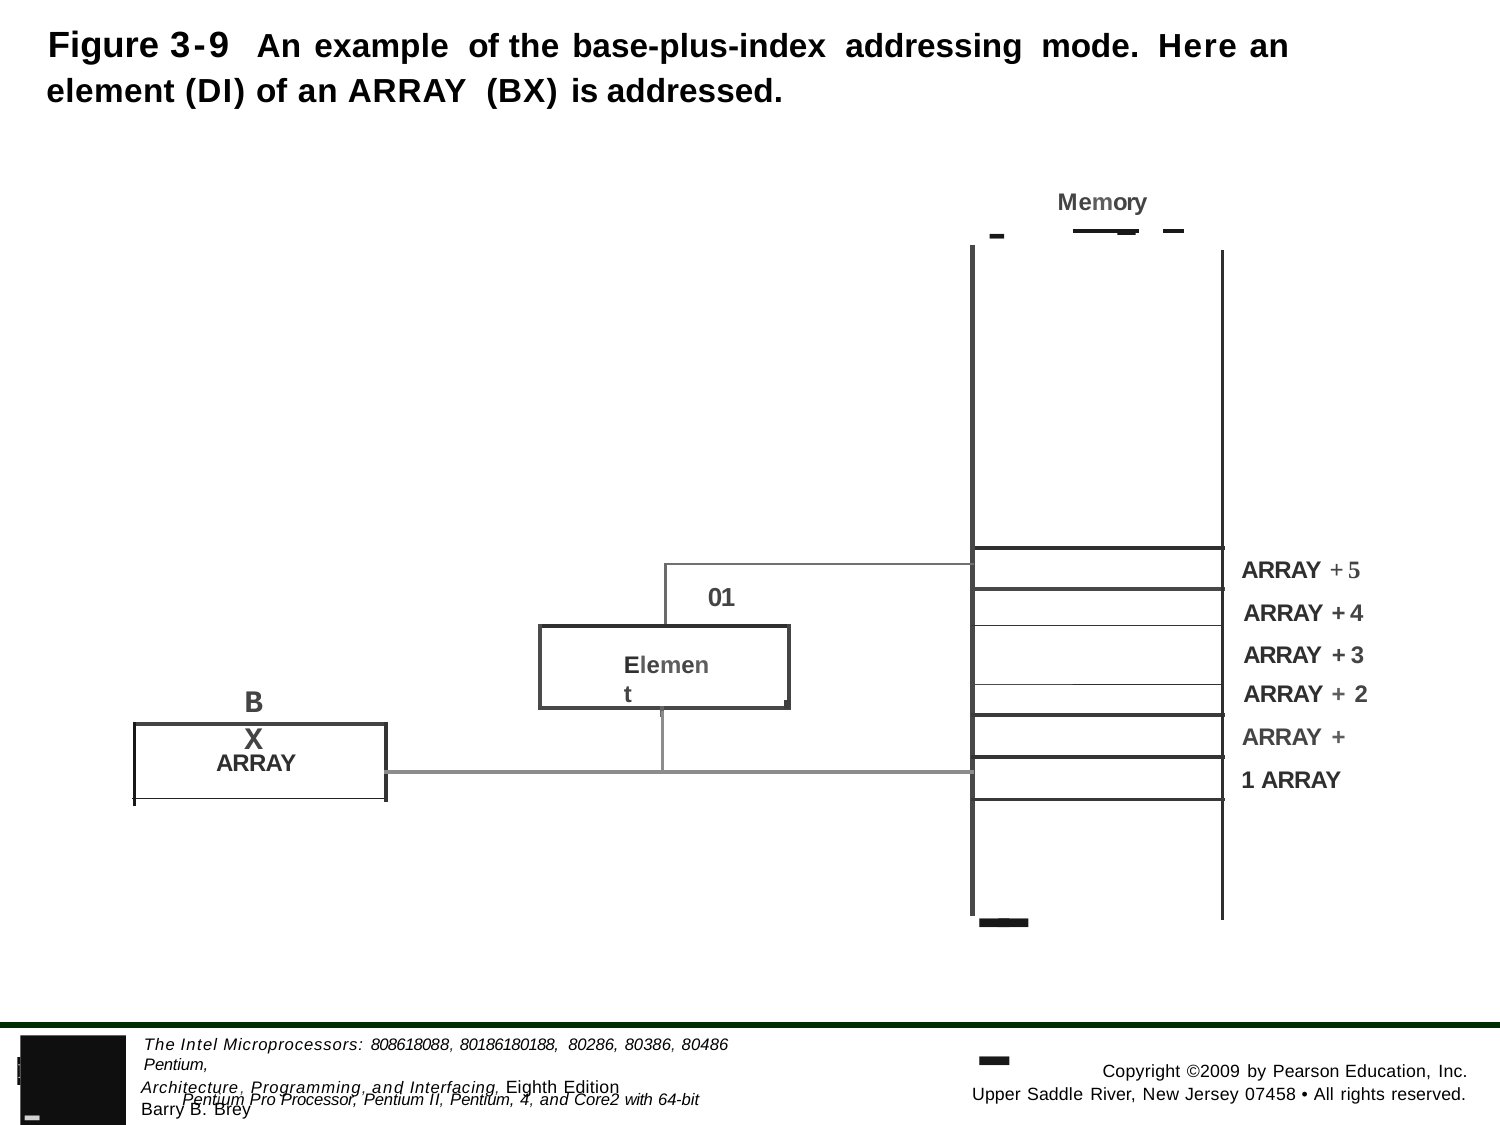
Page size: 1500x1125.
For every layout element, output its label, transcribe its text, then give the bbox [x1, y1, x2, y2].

text_box --- [972, 834, 1037, 975]
text_box - [1070, 176, 1224, 269]
text_box Element [621, 649, 715, 681]
text_box The Intel Microprocessors: 808618088, 80186180188, 80286, 80386, 80486 Pentium, [141, 1033, 797, 1056]
text_box [20, 1121, 126, 1125]
text_box - [984, 193, 1031, 267]
text_box Memory [1055, 186, 1070, 217]
text_box BX [242, 681, 277, 723]
text_box - Pentium Pro Processor, Pentium II, Pentium, 4, and Core2 with 64-bit Extensions [20, 1001, 745, 1121]
text_box Upper Saddle River, New Jersey 07458 • All rights reserved. [969, 1082, 1474, 1106]
text_box Architecture, Programming, and Interfacing, Eighth Edition Barry B. Brey [138, 1074, 627, 1122]
text_box Copyright ©2009 by Pearson Education, Inc. [1100, 1059, 1476, 1083]
text_box Figure 3-9 An example of the base-plus-index addressing mode. Here an element (DI) of an ARRAY (BX) is addressed. [44, 16, 1425, 112]
text_box ARRAY [213, 747, 301, 779]
text_box 01 [705, 579, 737, 614]
text_box ARRAY +5 ARRAY +4 ARRAY +3 ARRAY + 2 ARRAY + 1 ARRAY [1239, 553, 1374, 796]
